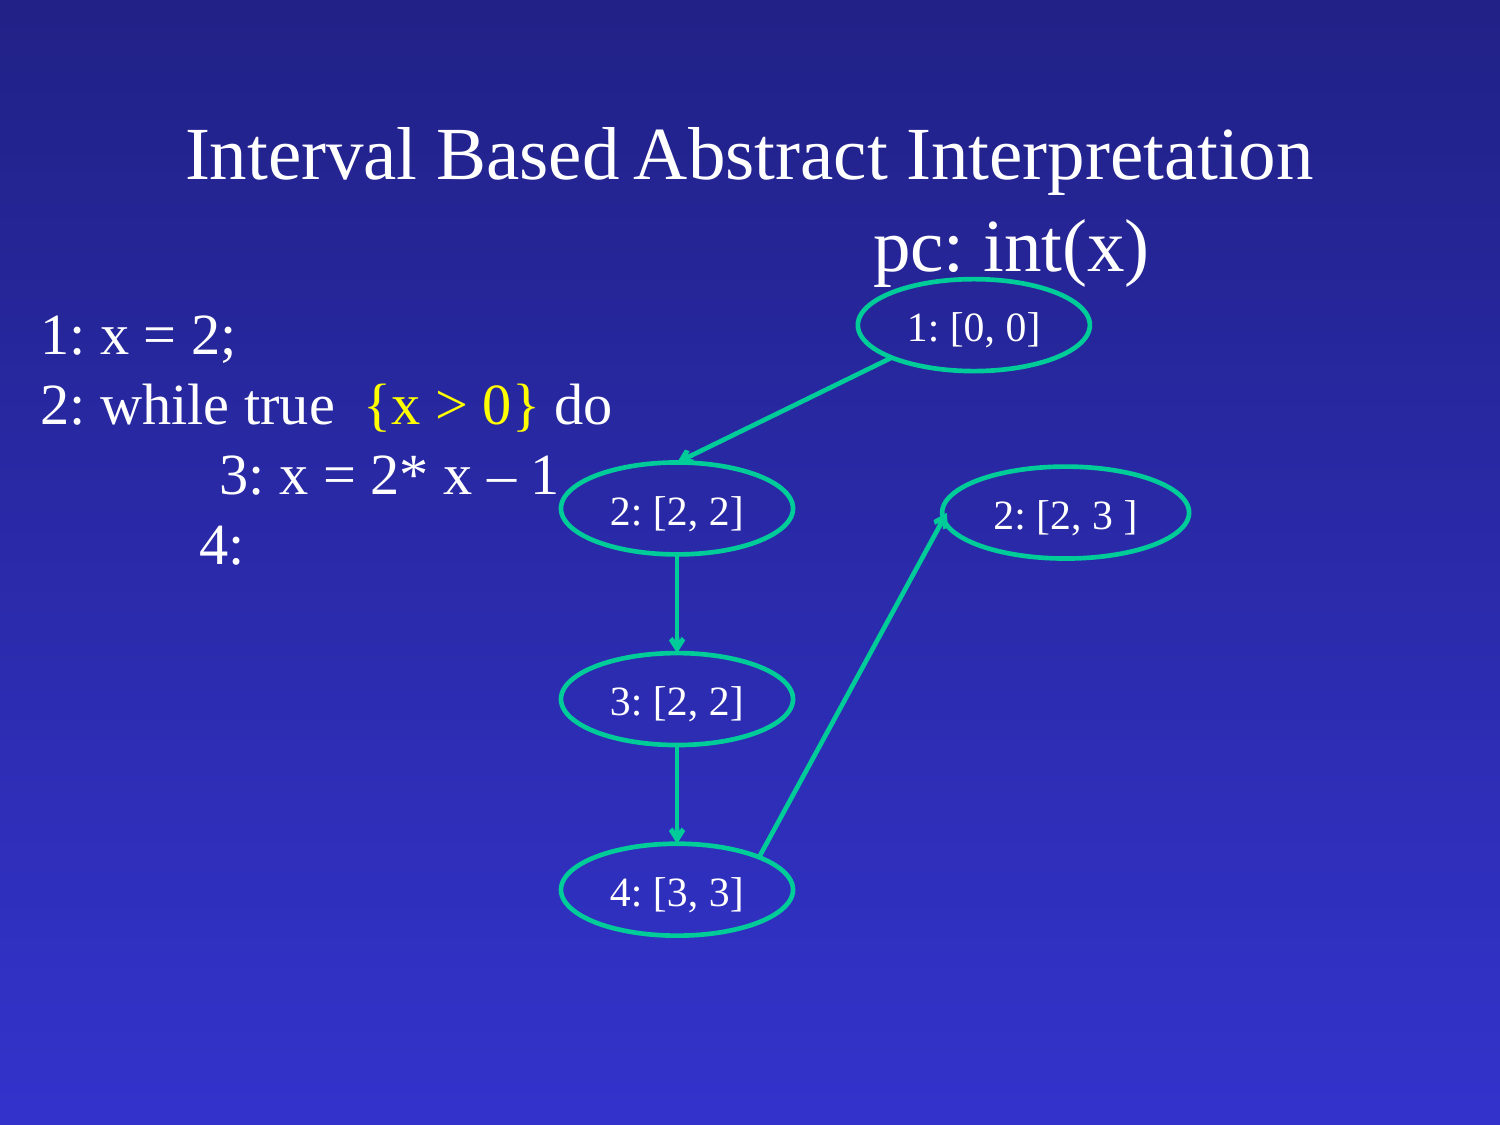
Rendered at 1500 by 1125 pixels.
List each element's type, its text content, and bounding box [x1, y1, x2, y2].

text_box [858, 189, 1294, 372]
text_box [561, 554, 753, 744]
title Interval Based Abstract Interpretation [112, 56, 1388, 244]
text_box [561, 745, 793, 937]
text_box 1: x = 2; 2: while true {x > 0} do 3: x = 2* x – 1 4: [25, 288, 640, 584]
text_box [561, 357, 893, 554]
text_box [758, 466, 1189, 858]
